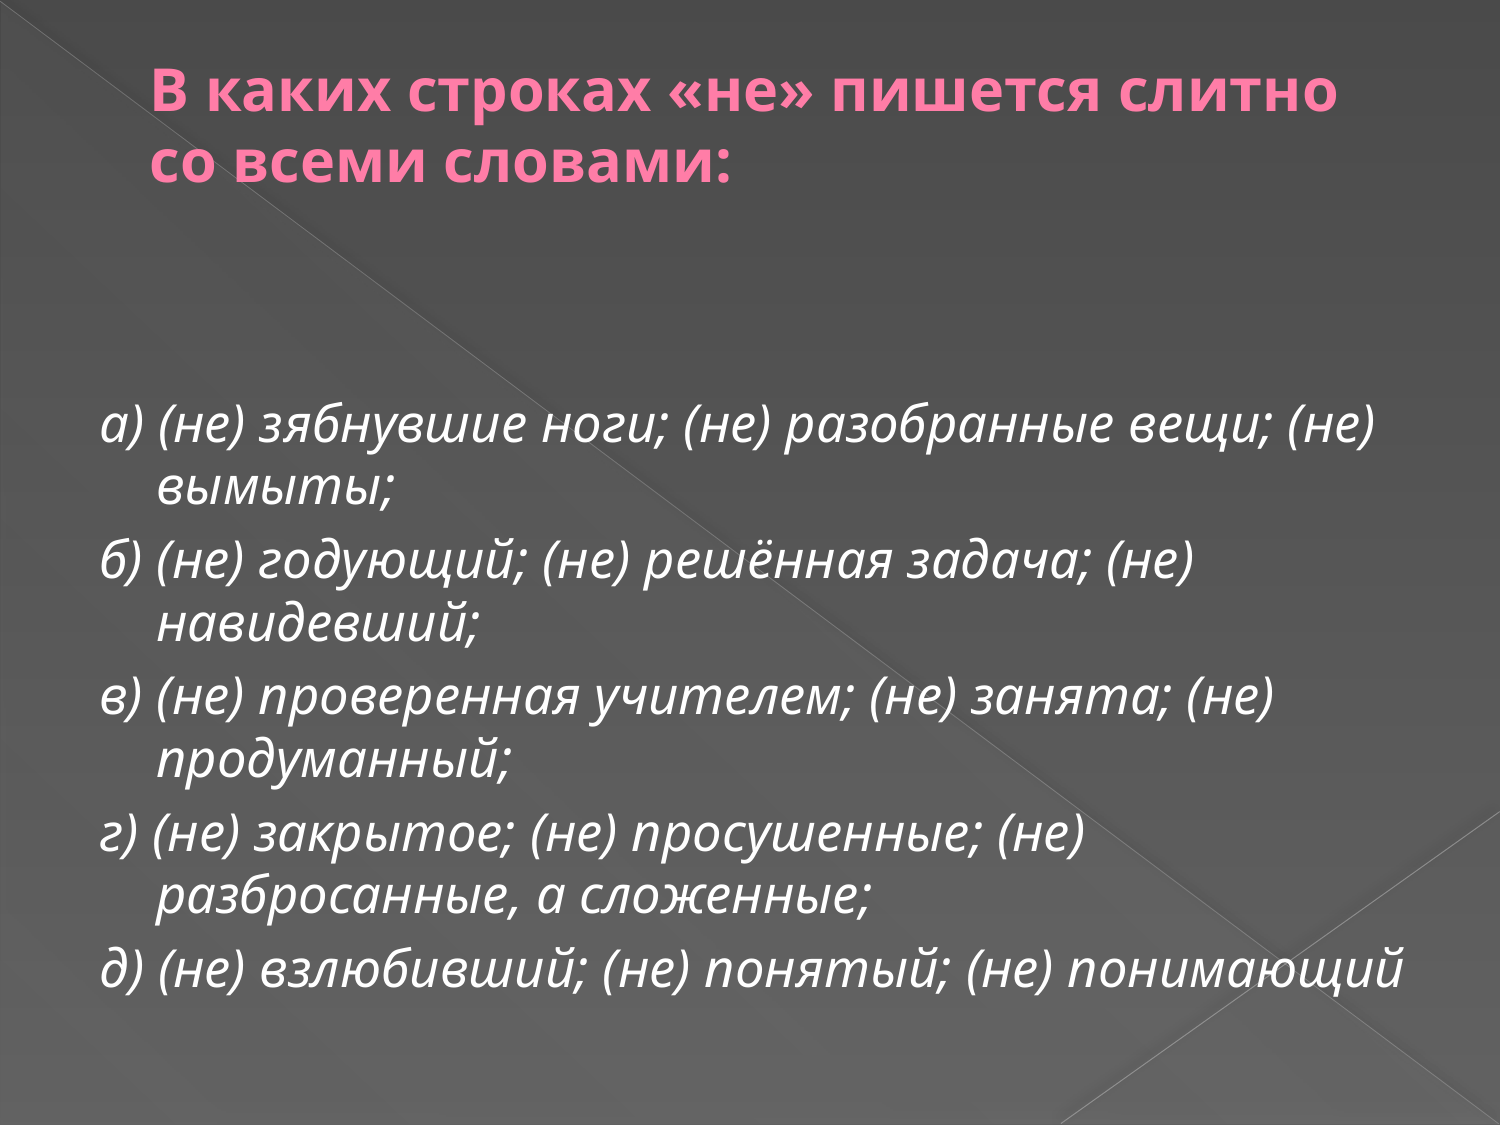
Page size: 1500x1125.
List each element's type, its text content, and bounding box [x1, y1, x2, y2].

list а) (не) зябнувшие ноги; (не) разобранные вещи; (не) вымыты; б) (не) годующий; (не) решённая задача; (не) навидевший; в) (не) проверенная учителем; (не) занята; (не) продуманный; г) (не) закрытое; (не) просушенные; (не) разбросанные, а сложенные; д) (не) взлюбивший; (не) понятый; (не) понимающий [75, 308, 1425, 1059]
title В каких строках «не» пишется слитно со всеми словами: [75, 43, 1425, 274]
